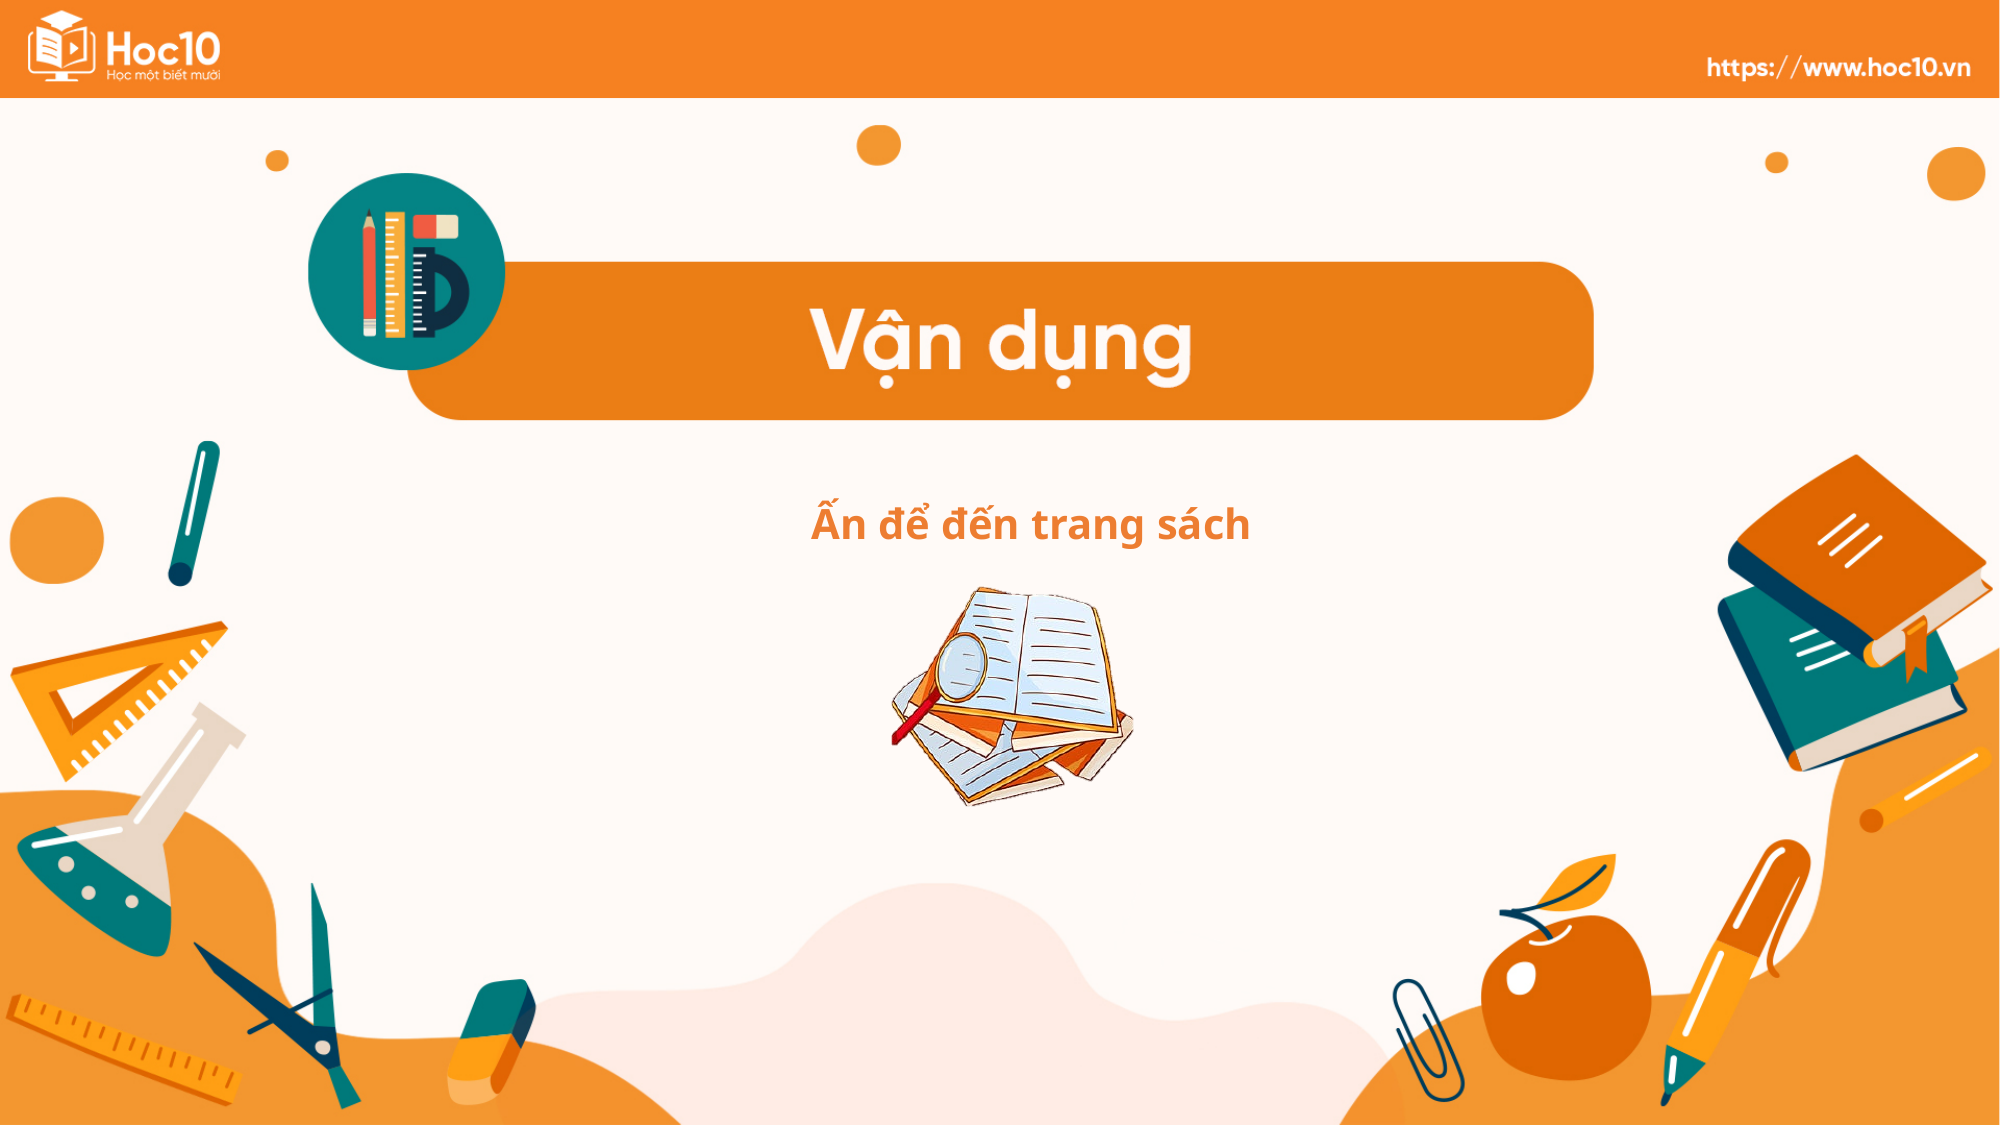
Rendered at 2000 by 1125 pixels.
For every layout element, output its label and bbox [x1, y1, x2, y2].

text_box [775, 490, 1289, 814]
picture [0, 0, 2000, 1125]
